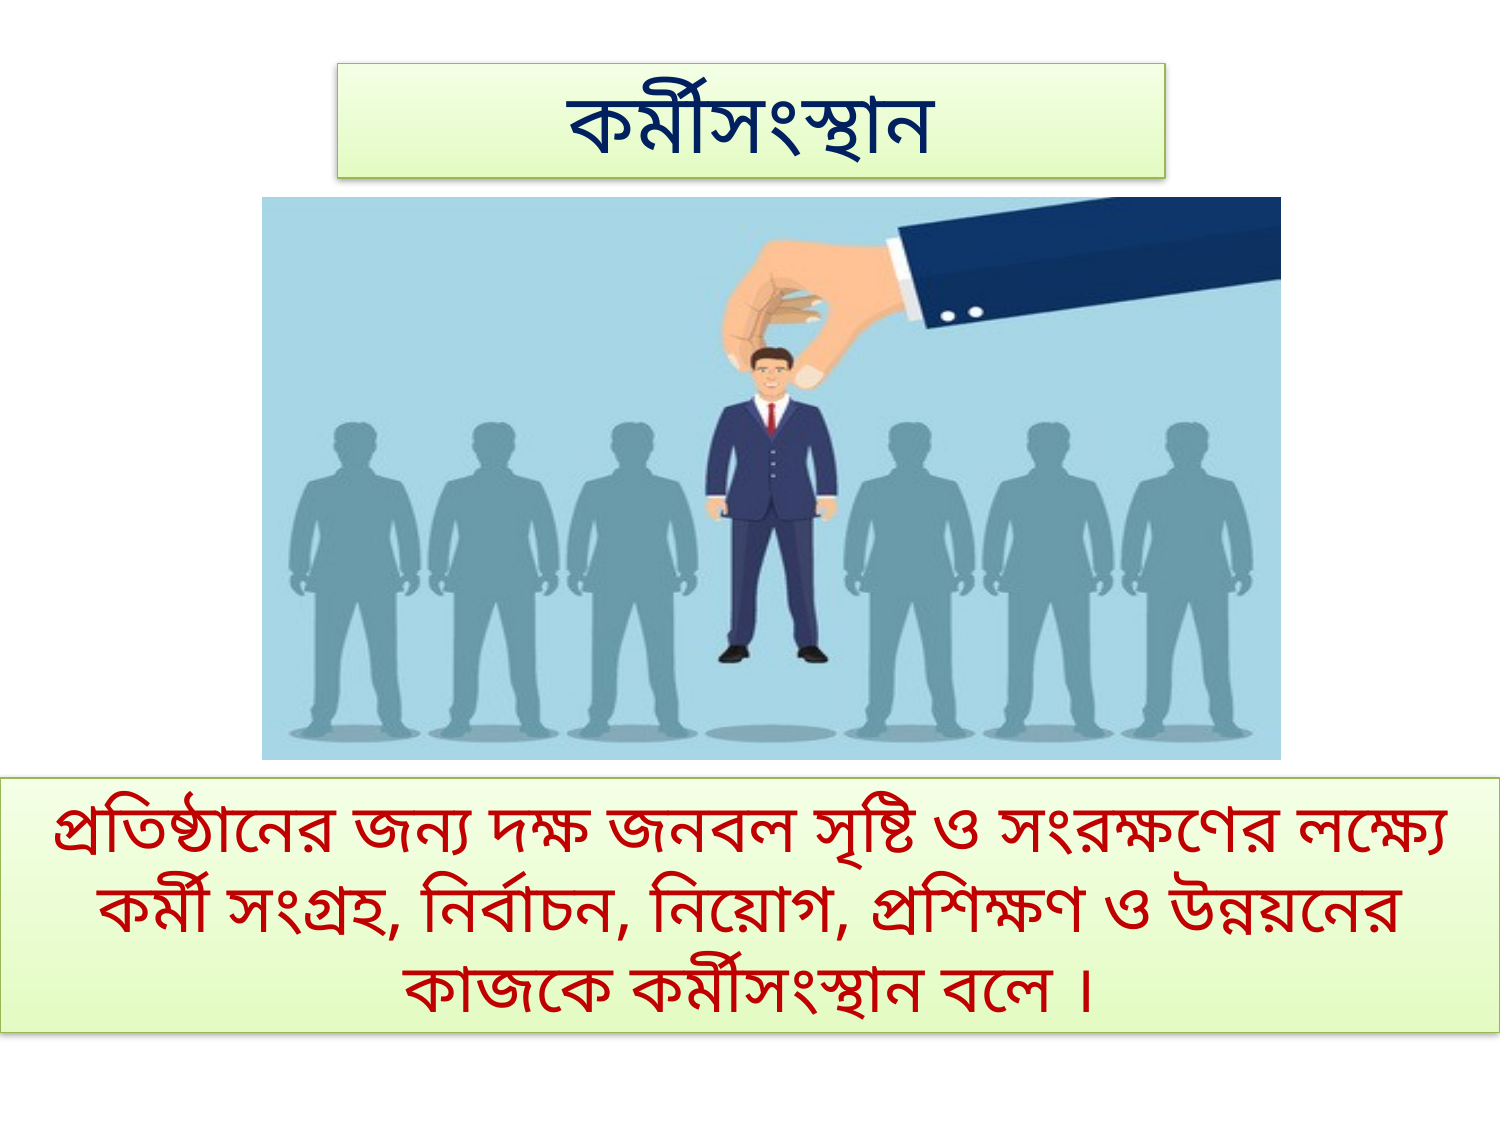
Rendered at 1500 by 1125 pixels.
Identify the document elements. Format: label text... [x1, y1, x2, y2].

text_box কর্মীসংস্থান [337, 63, 1166, 179]
text_box প্রতিষ্ঠানের জন্য দক্ষ জনবল সৃষ্টি ও সংরক্ষণের লক্ষ্যে কর্মী সংগ্রহ, নির্বাচন, নিয়োগ, প্রশিক্ষণ ও উন্নয়নের কাজকে কর্মীসংস্থান বলে । [0, 777, 1500, 1033]
picture [262, 197, 1281, 761]
